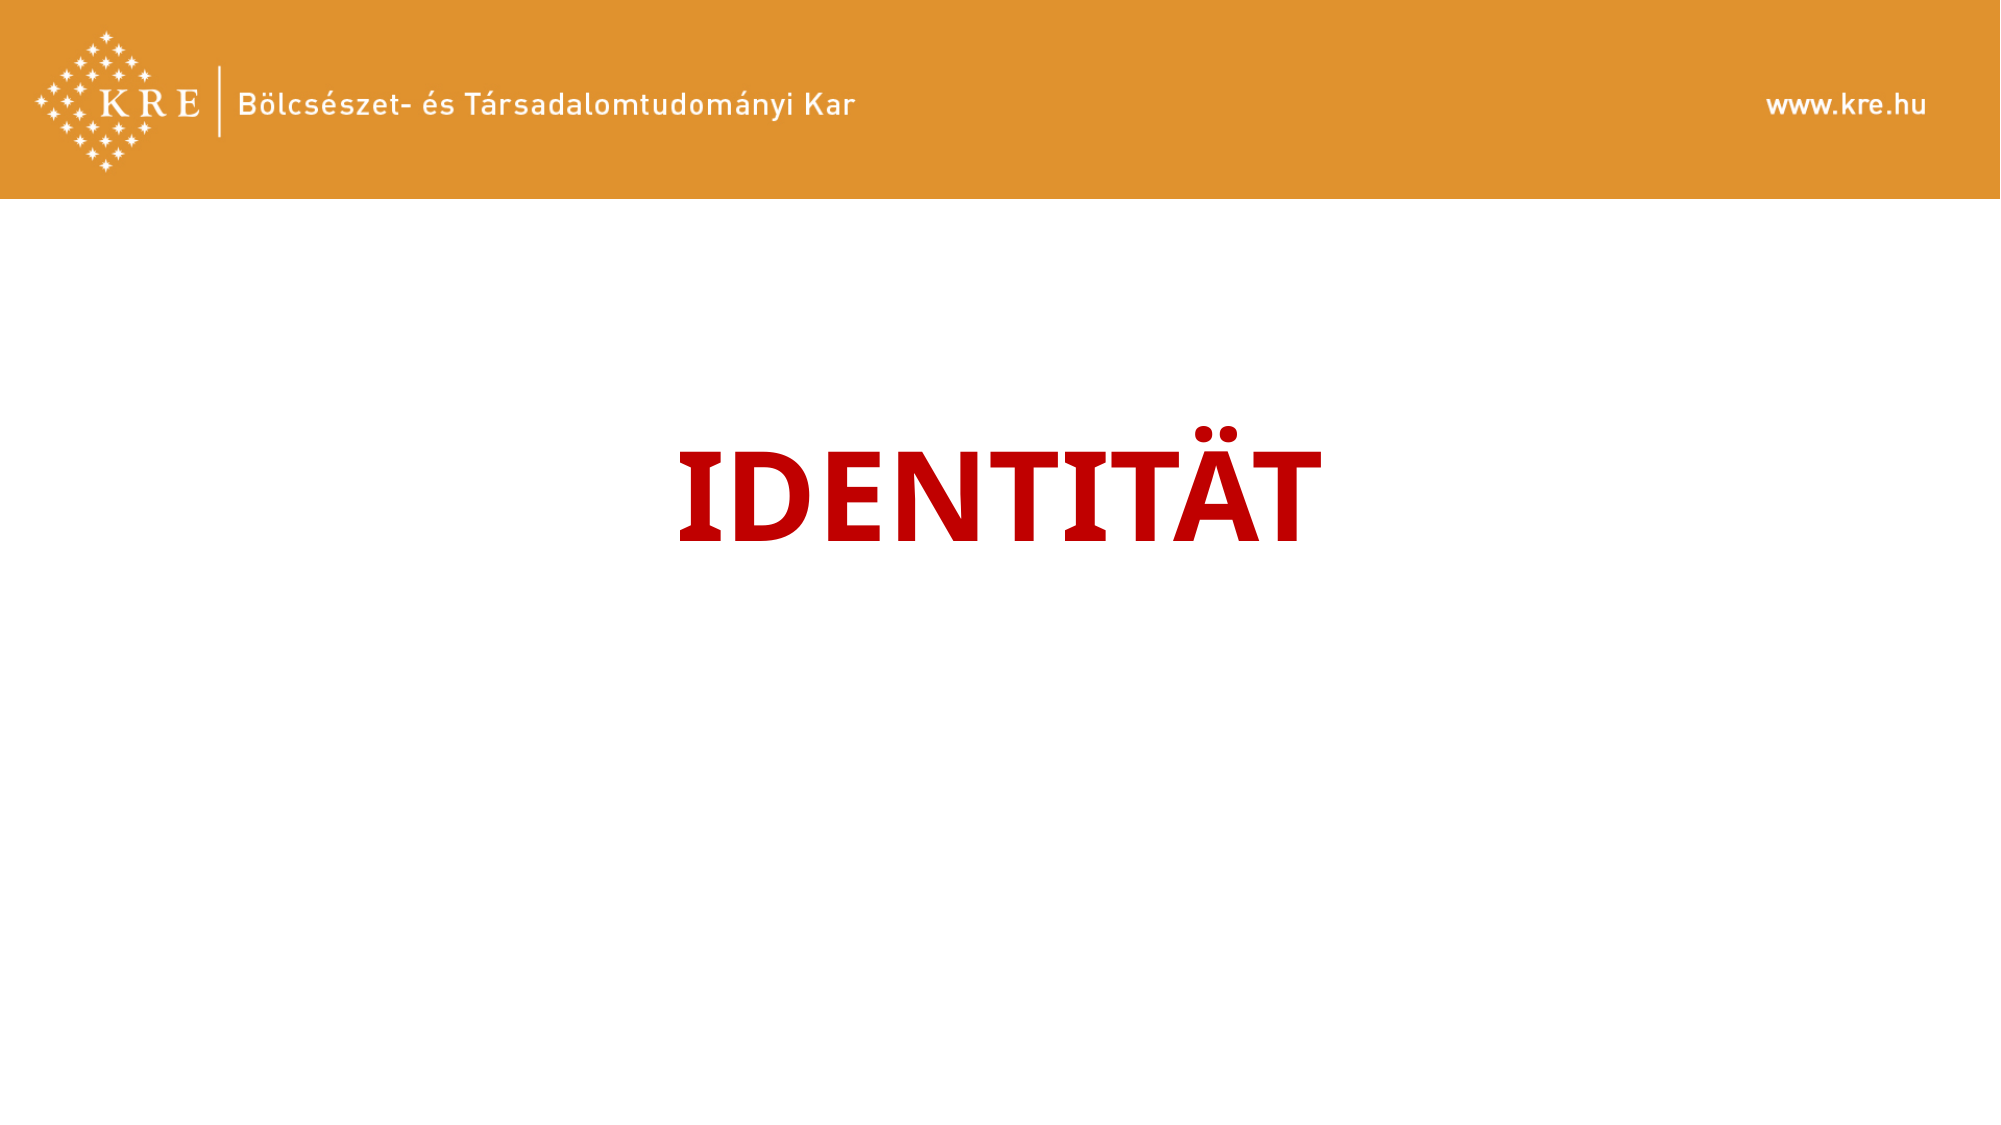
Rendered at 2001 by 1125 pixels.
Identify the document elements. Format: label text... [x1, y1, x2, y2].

title IDENTITÄT [249, 199, 1750, 576]
picture [0, 0, 2000, 199]
